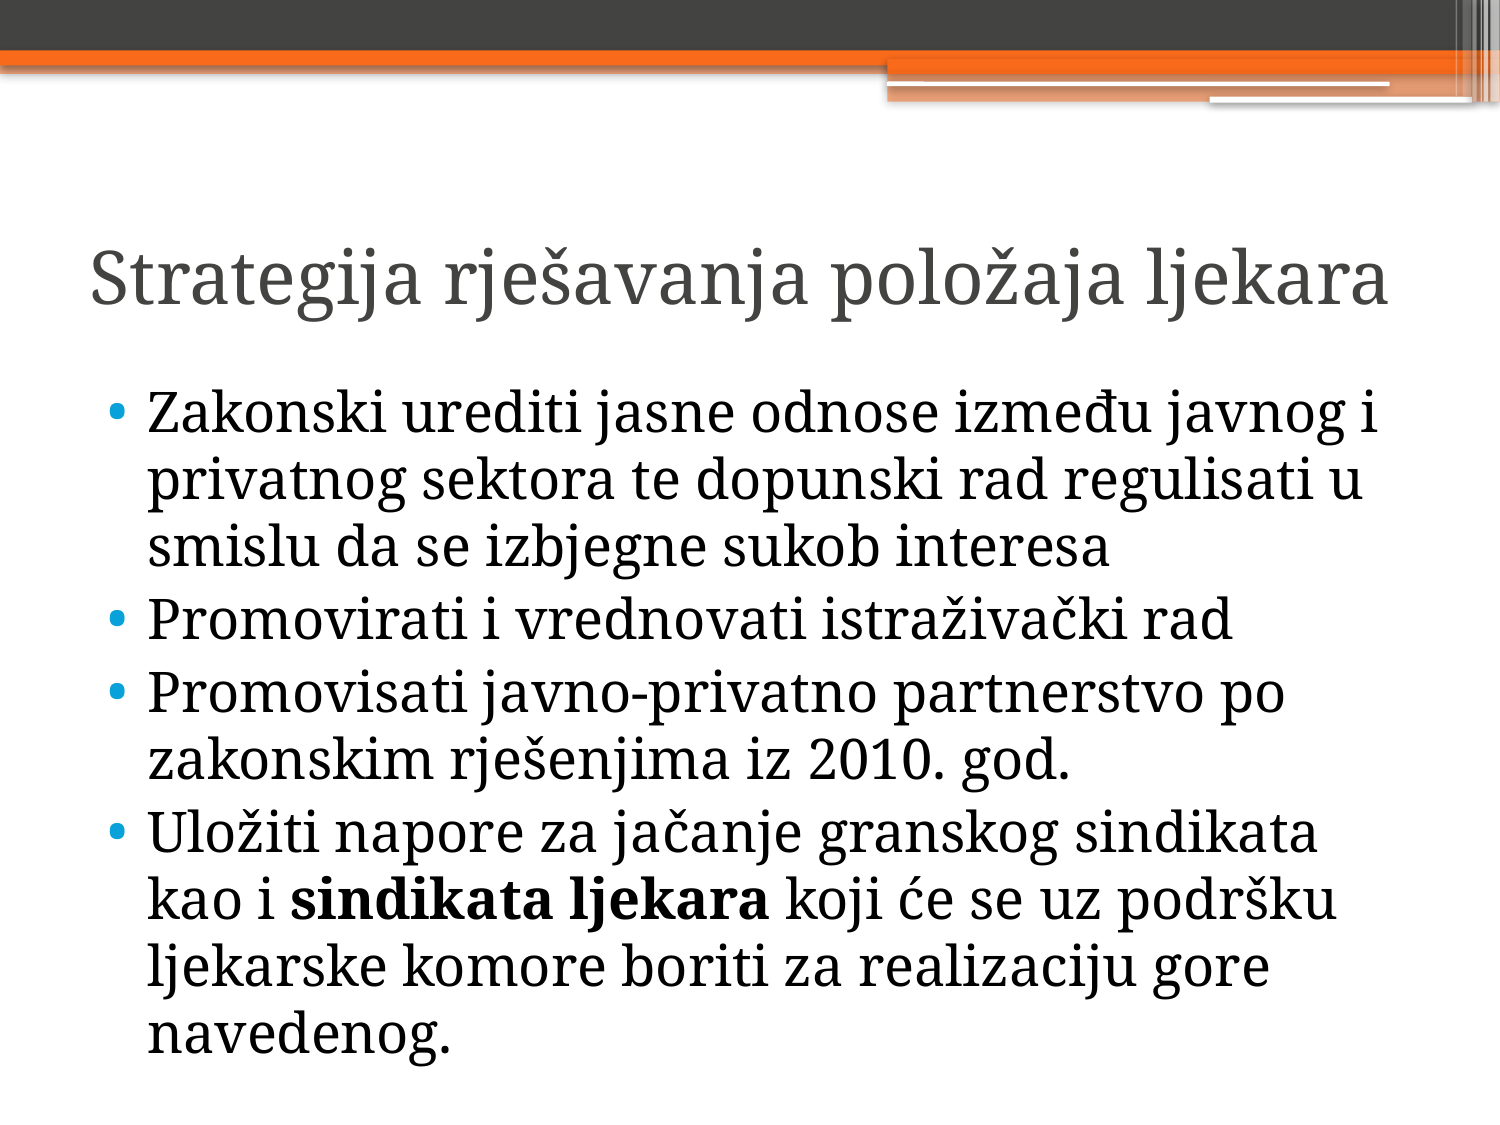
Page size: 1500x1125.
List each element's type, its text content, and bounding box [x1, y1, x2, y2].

list Zakonski urediti jasne odnose između javnog i privatnog sektora te dopunski rad regulisati u smislu da se izbjegne sukob interesa Promovirati i vrednovati istraživački rad Promovisati javno-privatno partnerstvo po zakonskim rješenjima iz 2010. god. Uložiti napore za jačanje granskog sindikata kao i sindikata ljekara koji će se uz podršku ljekarske komore boriti za realizaciju gore navedenog. [75, 368, 1425, 1079]
title Strategija rješavanja položaja ljekara [75, 187, 1425, 363]
